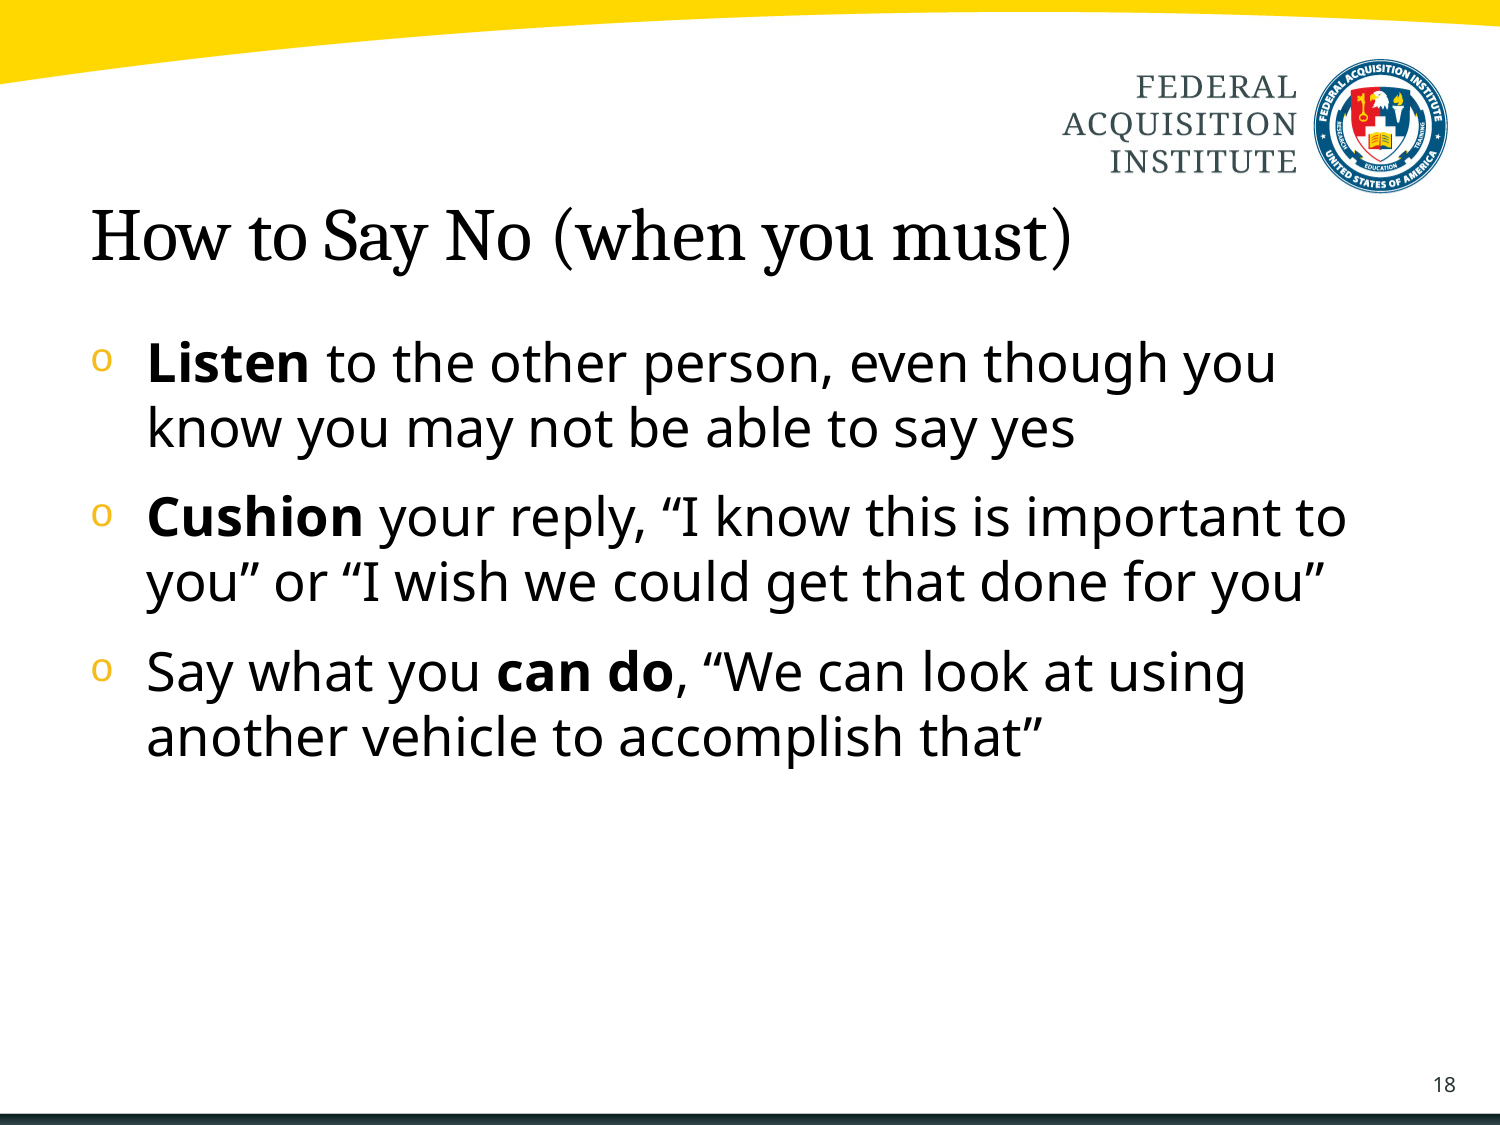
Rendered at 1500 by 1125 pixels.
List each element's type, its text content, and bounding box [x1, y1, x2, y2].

picture [0, 0, 1500, 1125]
text_box How to Say No (when you must) [75, 172, 1320, 296]
slide_number 18 [1415, 1047, 1474, 1107]
list Listen to the other person, even though you know you may not be able to say yes Cushion your reply, “I know this is important to you” or “I wish we could get that done for you” Say what you can do, “We can look at using another vehicle to accomplish that” [75, 320, 1386, 947]
